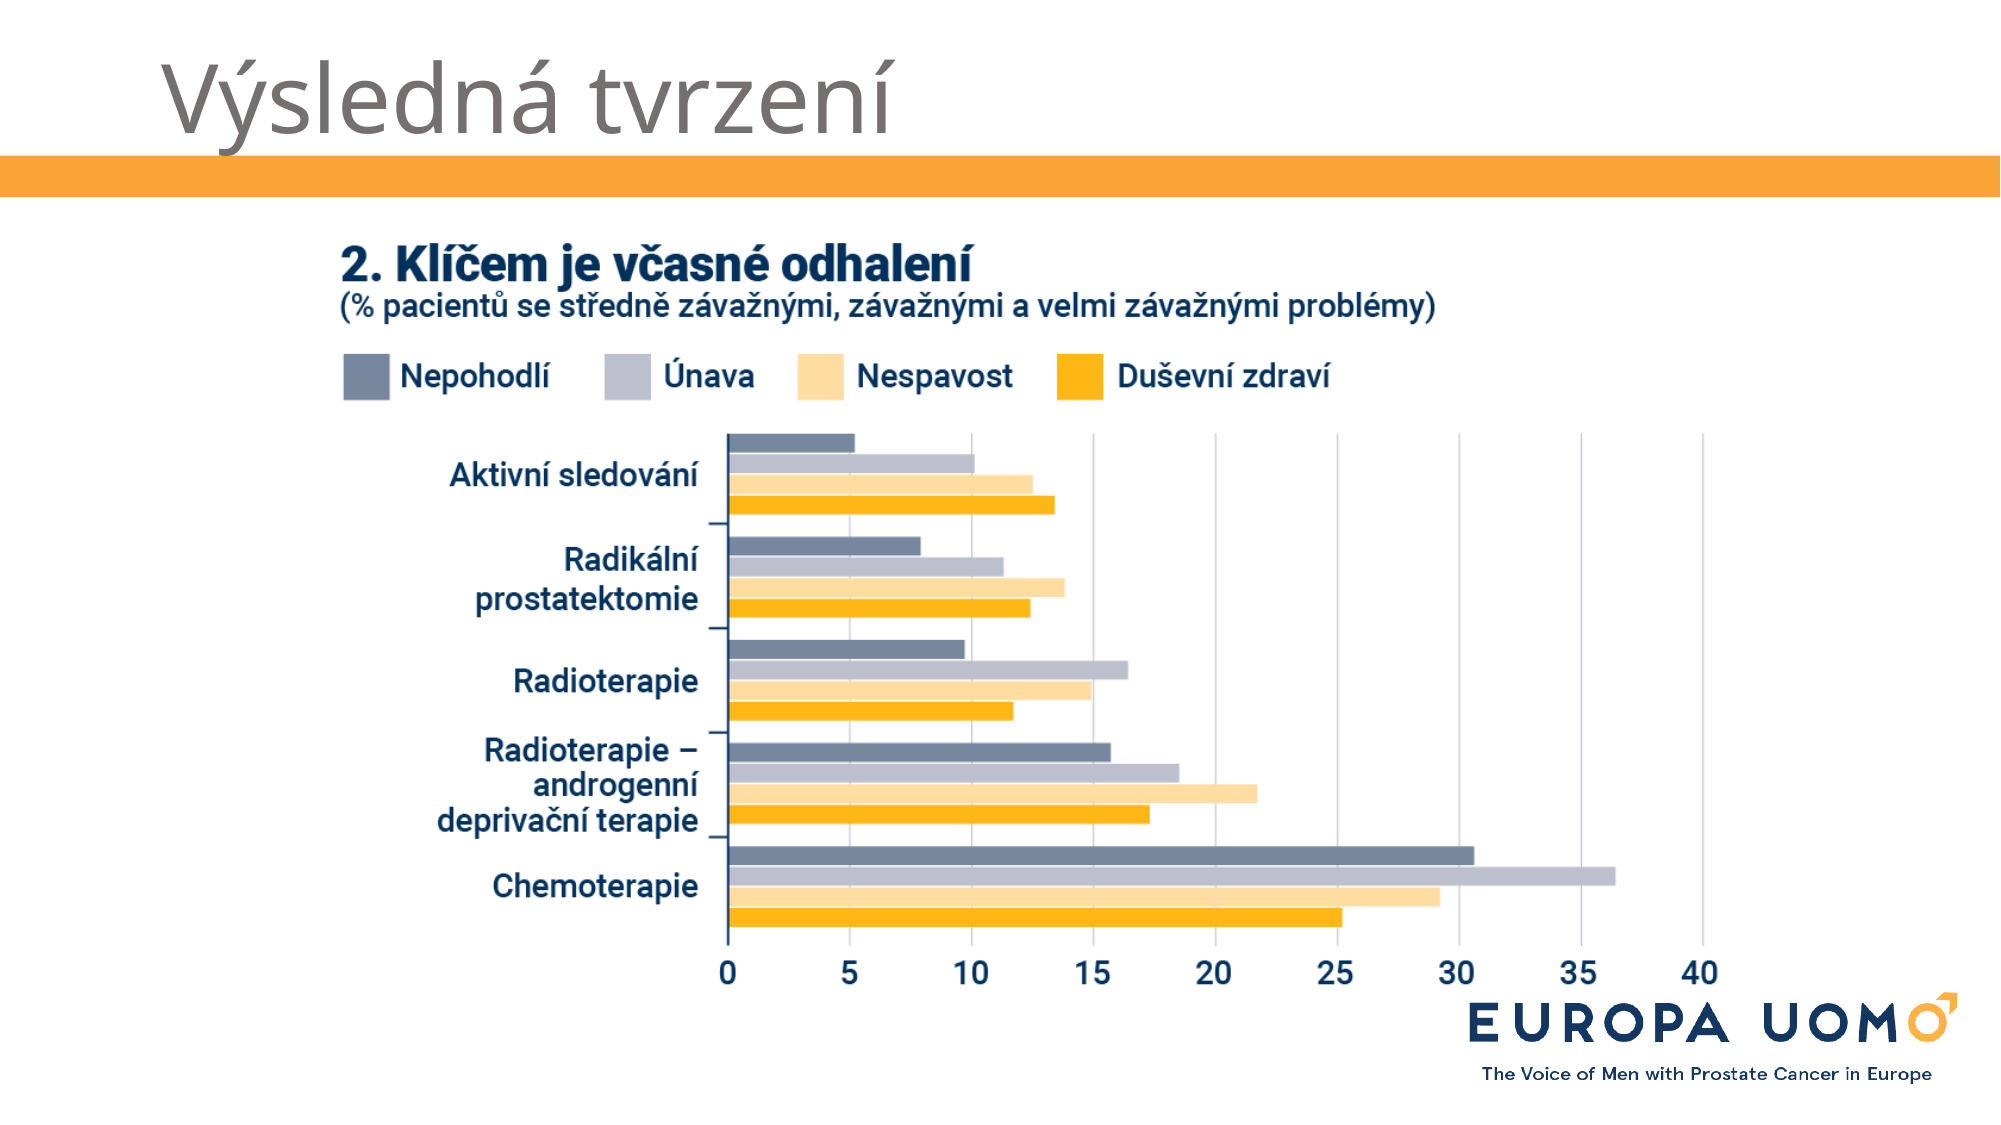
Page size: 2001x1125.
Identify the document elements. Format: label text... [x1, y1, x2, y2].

text_box Výsledná tvrzení [146, 30, 1219, 161]
text_box [0, 155, 2000, 198]
picture [338, 242, 1958, 1085]
